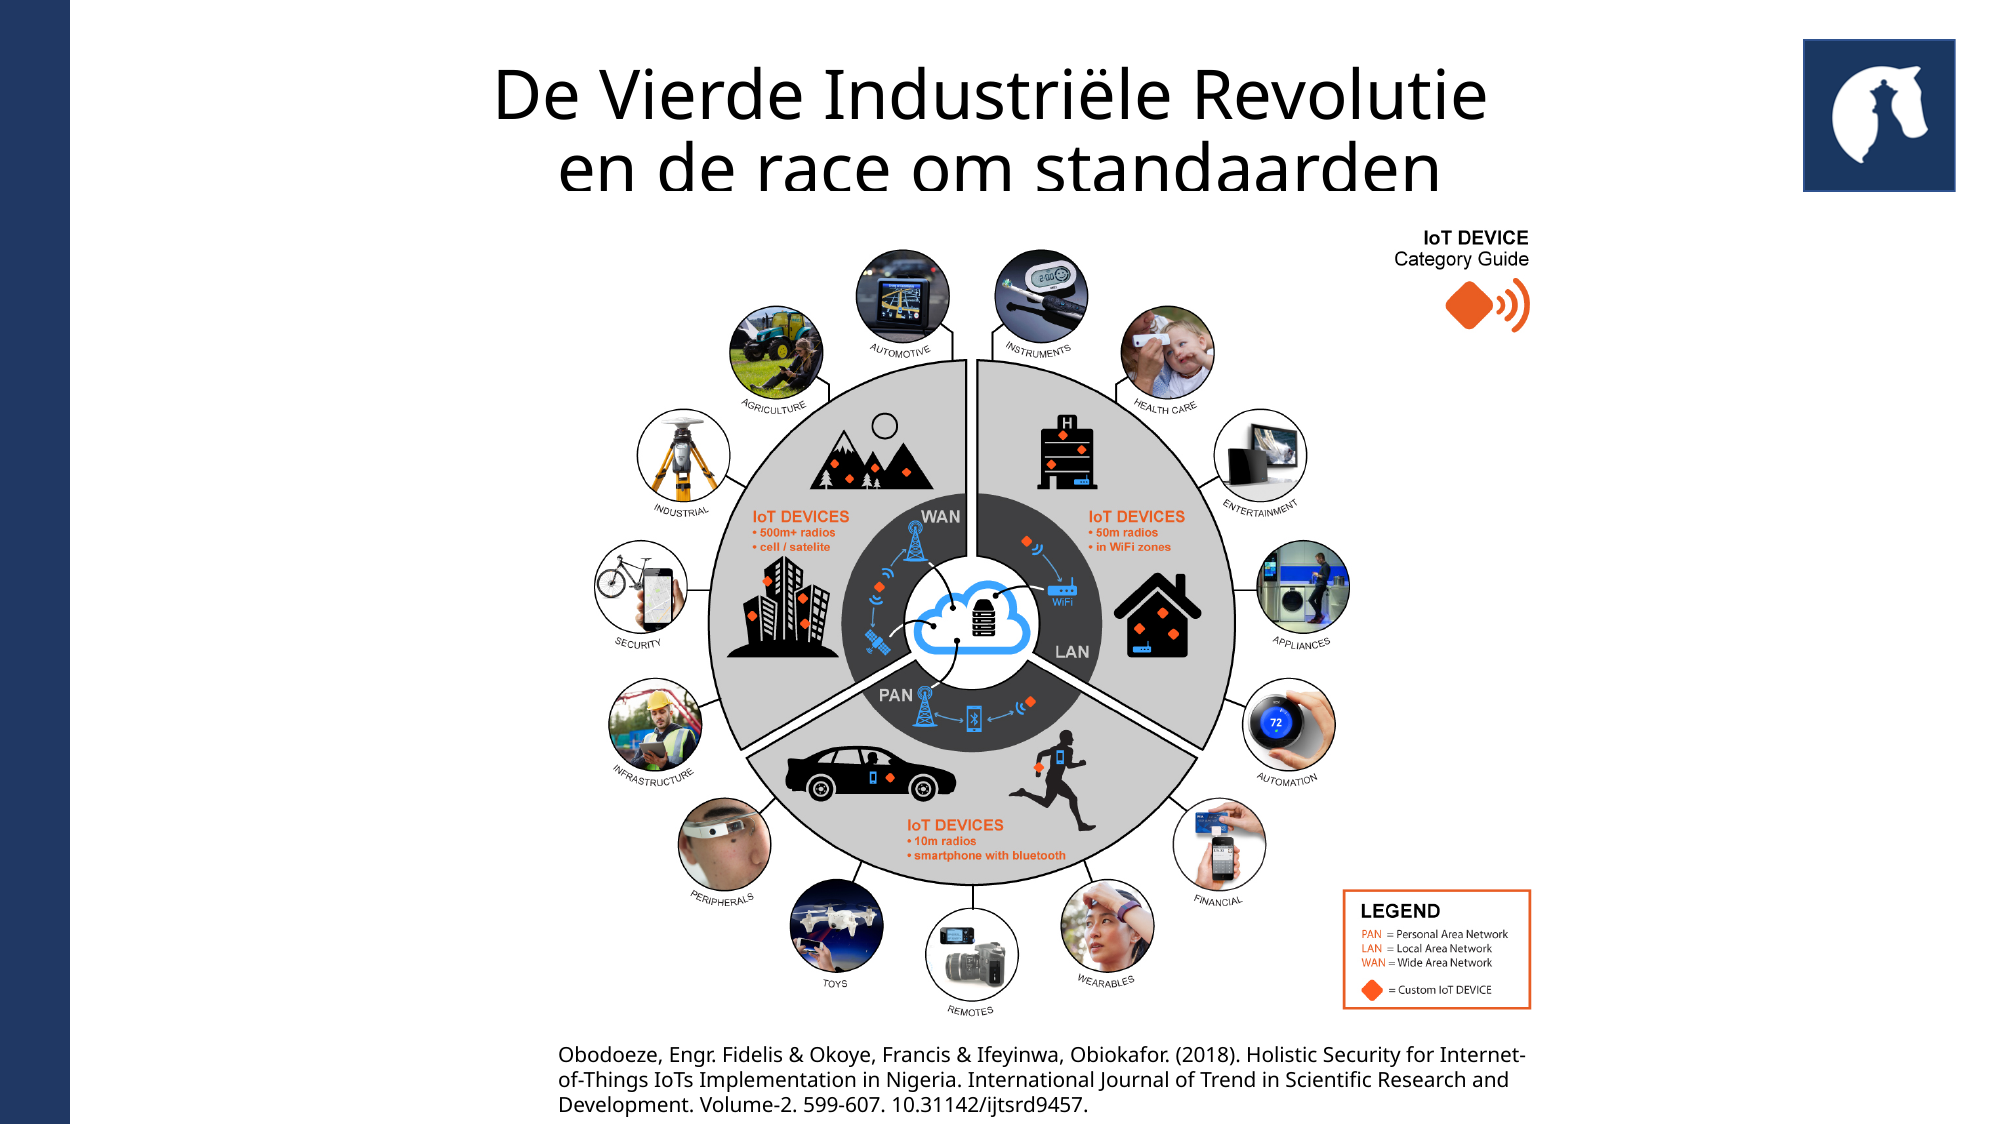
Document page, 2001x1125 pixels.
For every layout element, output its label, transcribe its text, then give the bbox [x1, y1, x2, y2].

title De Vierde Industriële Revolutie en de race om standaarden [207, 25, 1793, 243]
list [543, 191, 1573, 1048]
text_box Obodoeze, Engr. Fidelis & Okoye, Francis & Ifeyinwa, Obiokafor. (2018). Holistic Security for Internet-of-Things IoTs Implementation in Nigeria. International Journal of Trend in Scientific Research and Development. Volume-2. 599-607. 10.31142/ijtsrd9457. [543, 1048, 1544, 1124]
picture [1803, 39, 1956, 192]
picture [0, 0, 70, 1125]
